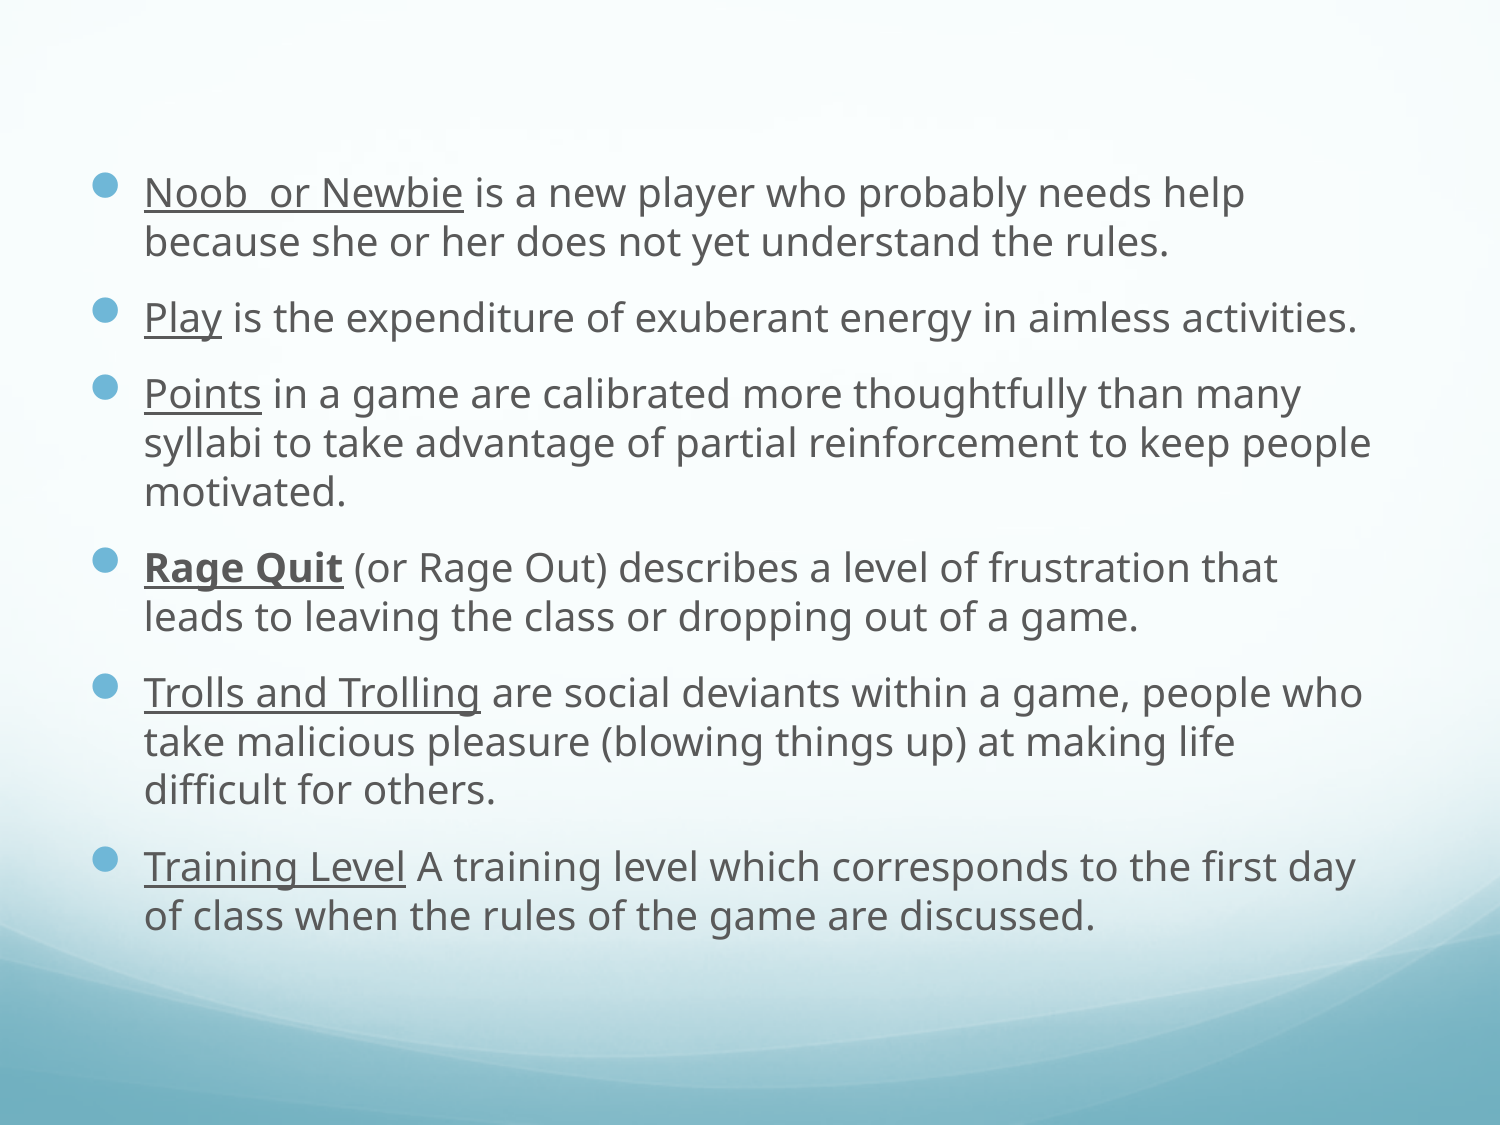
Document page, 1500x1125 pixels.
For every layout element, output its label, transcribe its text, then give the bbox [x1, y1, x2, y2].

list Noob or Newbie is a new player who probably needs help because she or her does not yet understand the rules. Play is the expenditure of exuberant energy in aimless activities. Points in a game are calibrated more thoughtfully than many syllabi to take advantage of partial reinforcement to keep people motivated. Rage Quit (or Rage Out) describes a level of frustration that leads to leaving the class or dropping out of a game. Trolls and Trolling are social deviants within a game, people who take malicious pleasure (blowing things up) at making life difficult for others. Training Level A training level which corresponds to the first day of class when the rules of the game are discussed. [73, 159, 1394, 965]
